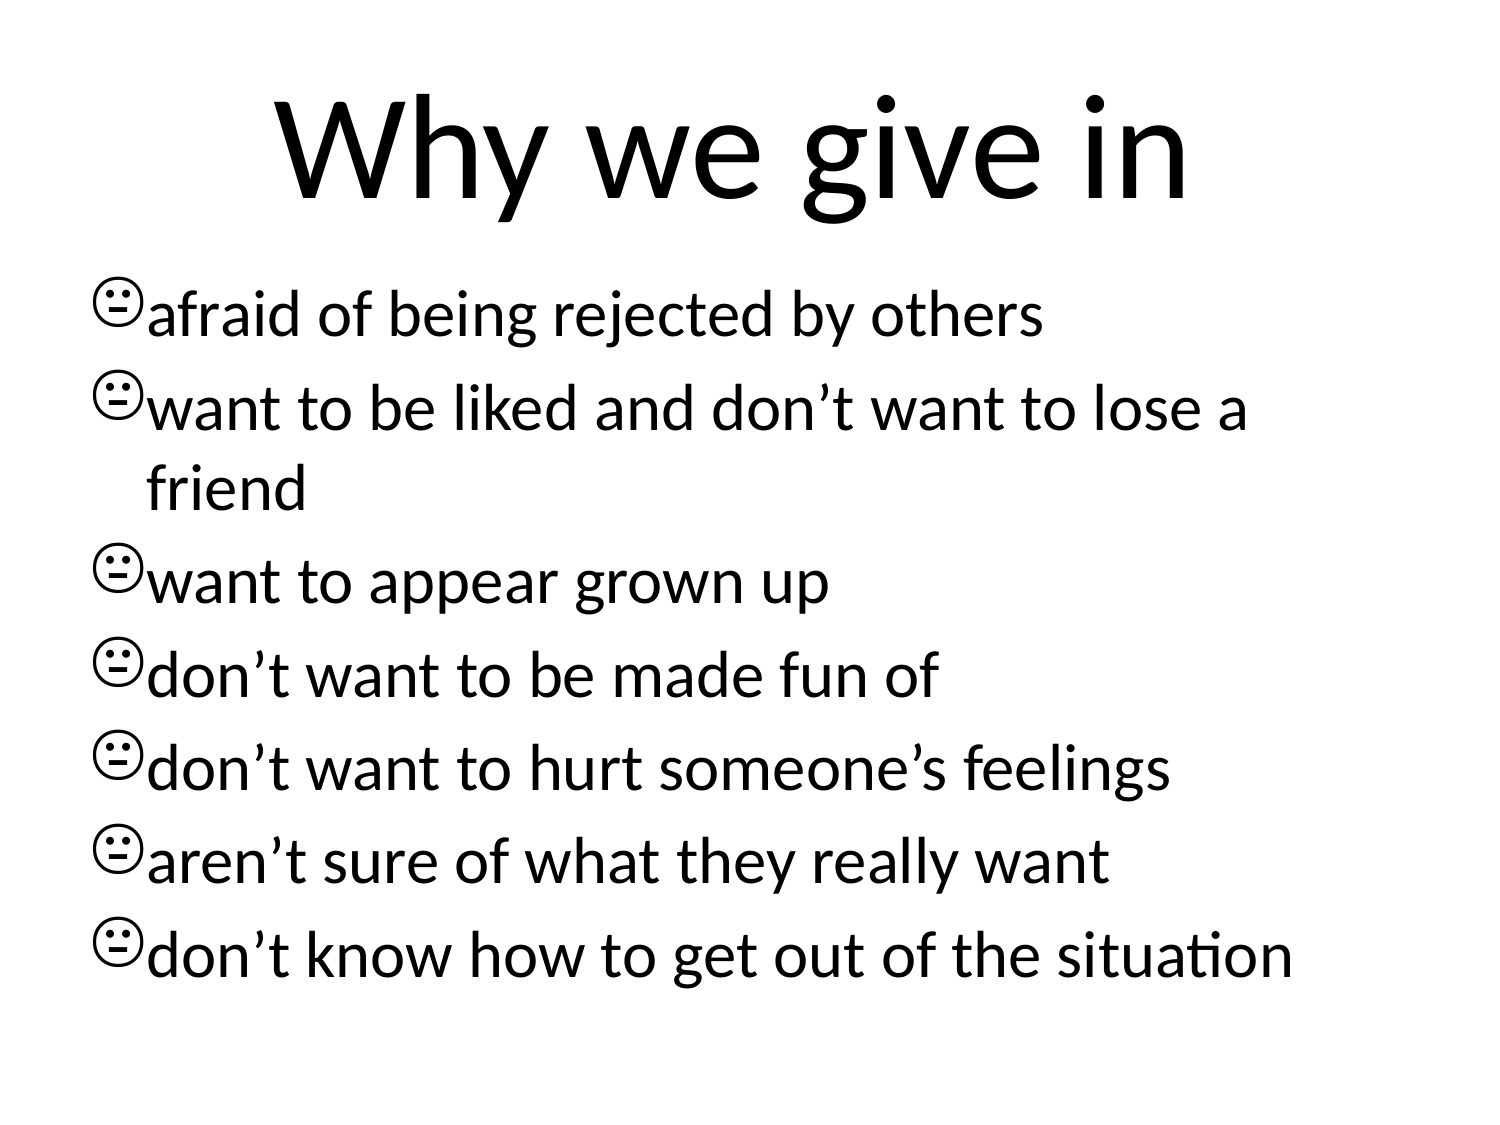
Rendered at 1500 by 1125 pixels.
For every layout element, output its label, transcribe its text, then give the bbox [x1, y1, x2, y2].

title Why we give in [75, 45, 1425, 233]
list afraid of being rejected by others want to be liked and don’t want to lose a friend want to appear grown up don’t want to be made fun of don’t want to hurt someone’s feelings aren’t sure of what they really want don’t know how to get out of the situation [75, 262, 1425, 1005]
